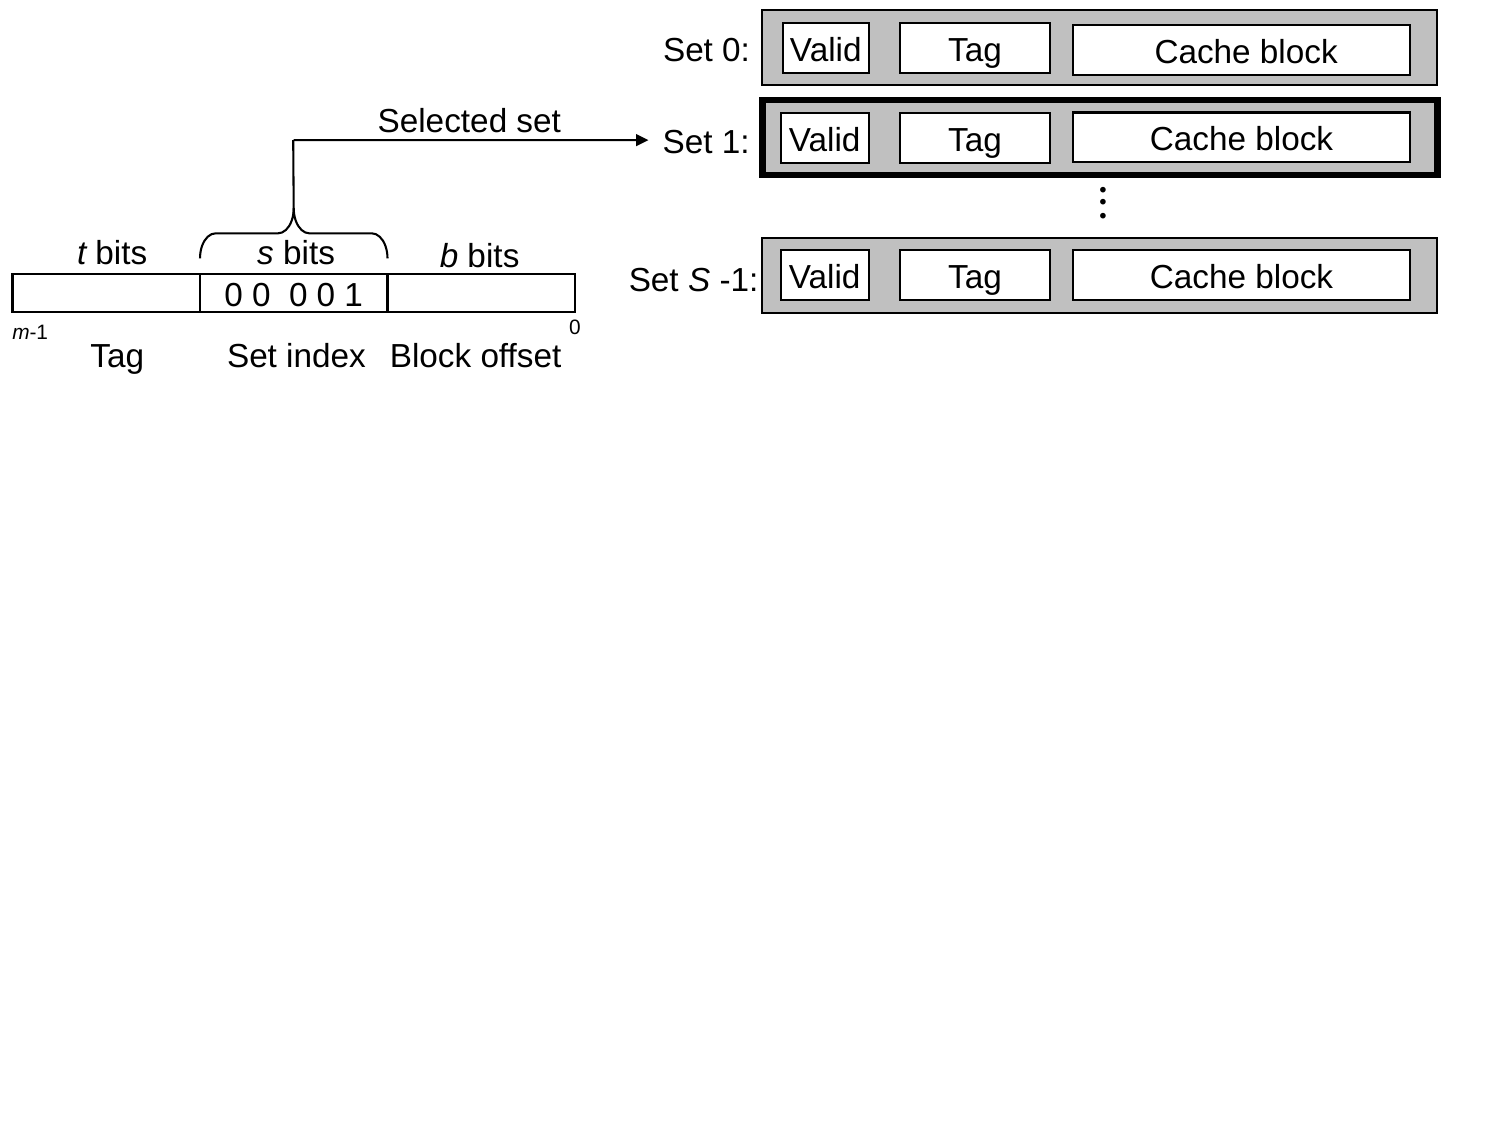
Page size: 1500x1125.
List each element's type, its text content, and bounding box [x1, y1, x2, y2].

text_box Block offset [375, 326, 577, 381]
text_box b bits [424, 226, 535, 281]
text_box [12, 273, 200, 312]
text_box Tag [899, 112, 1050, 163]
text_box Set 0: [648, 20, 765, 75]
text_box s bits [298, 224, 350, 233]
text_box Set index [212, 326, 375, 381]
text_box s bits [242, 259, 350, 273]
text_box [762, 100, 1438, 176]
text_box Cache block [1072, 249, 1411, 300]
text_box Valid [781, 112, 869, 163]
text_box Valid [783, 22, 869, 73]
text_box • • • [1076, 178, 1132, 227]
text_box t bits [62, 224, 163, 273]
text_box Cache block [1072, 24, 1411, 75]
text_box [762, 237, 1438, 313]
text_box [762, 10, 1438, 86]
text_box [388, 273, 575, 312]
text_box [577, 133, 649, 147]
text_box Set S -1: [613, 250, 774, 306]
text_box Selected set [362, 91, 577, 146]
text_box Tag [899, 250, 1050, 301]
text_box 0 [554, 306, 596, 347]
text_box Tag [899, 22, 1050, 73]
text_box m-1 [0, 311, 63, 352]
text_box Set 1: [647, 113, 765, 168]
text_box s bits [242, 224, 289, 233]
text_box 0 0 0 0 1 [200, 273, 388, 312]
text_box Valid [781, 250, 869, 301]
text_box Cache block [1072, 112, 1411, 163]
text_box [200, 212, 388, 259]
text_box Tag [75, 326, 160, 381]
